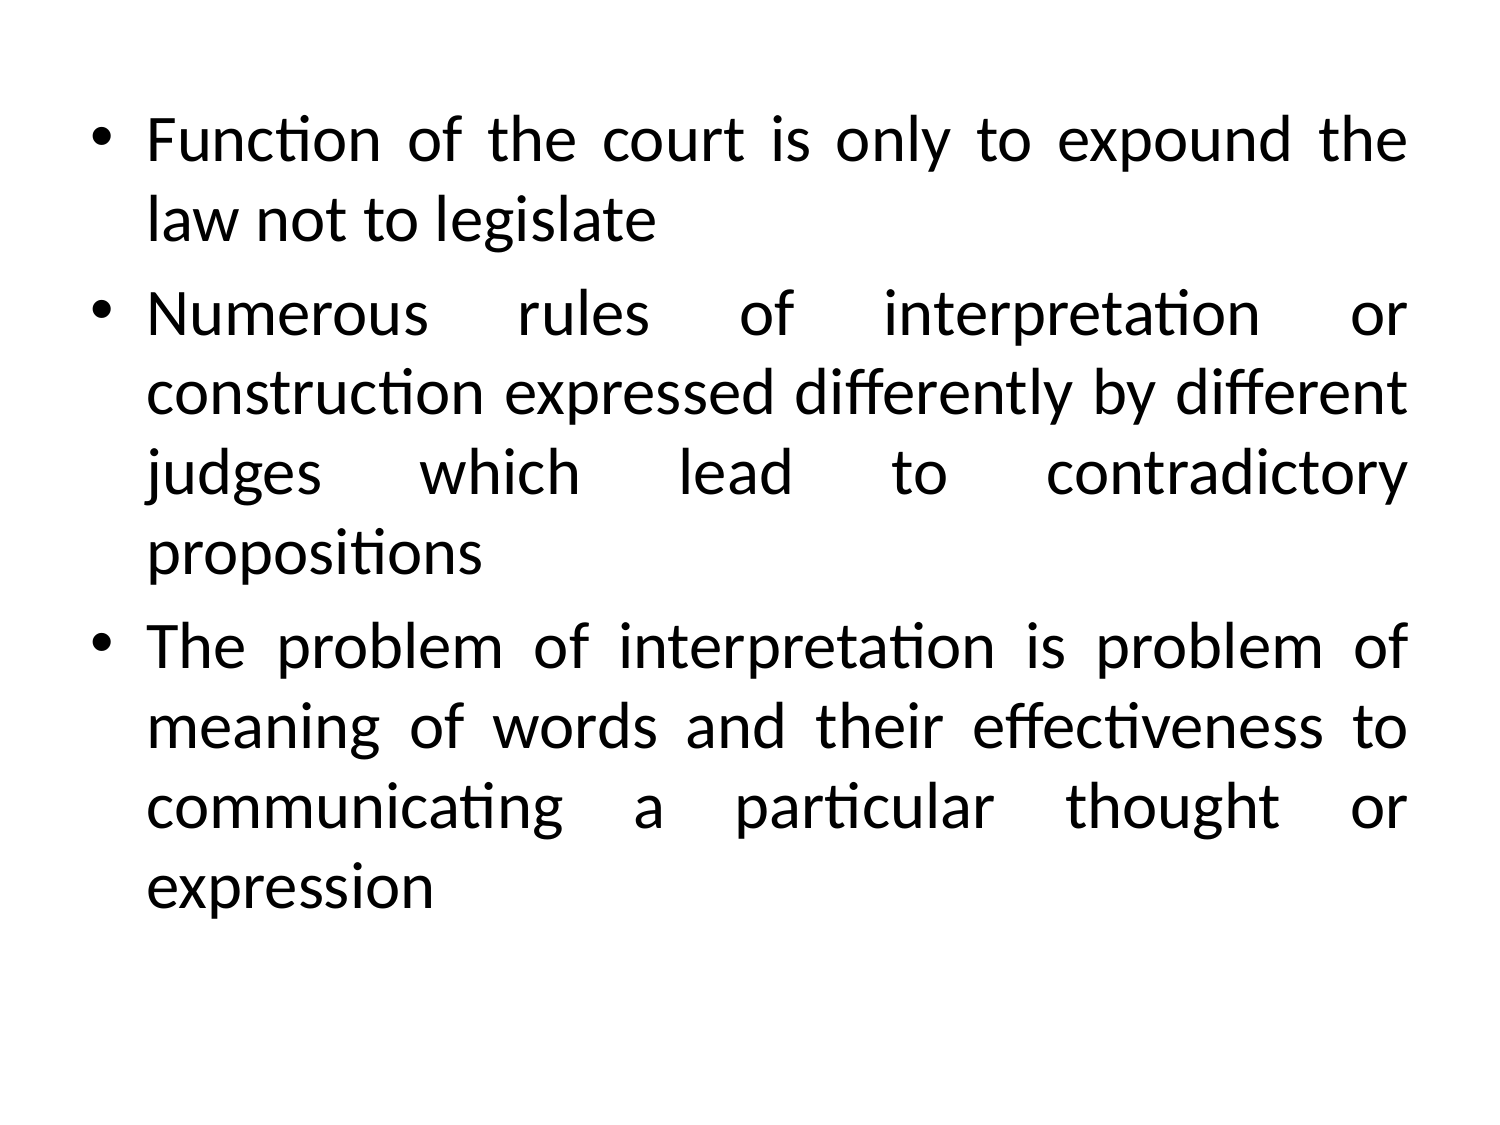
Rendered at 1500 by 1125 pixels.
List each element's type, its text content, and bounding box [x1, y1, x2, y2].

list Function of the court is only to expound the law not to legislate Numerous rules of interpretation or construction expressed differently by different judges which lead to contradictory propositions The problem of interpretation is problem of meaning of words and their effectiveness to communicating a particular thought or expression [75, 87, 1425, 1005]
